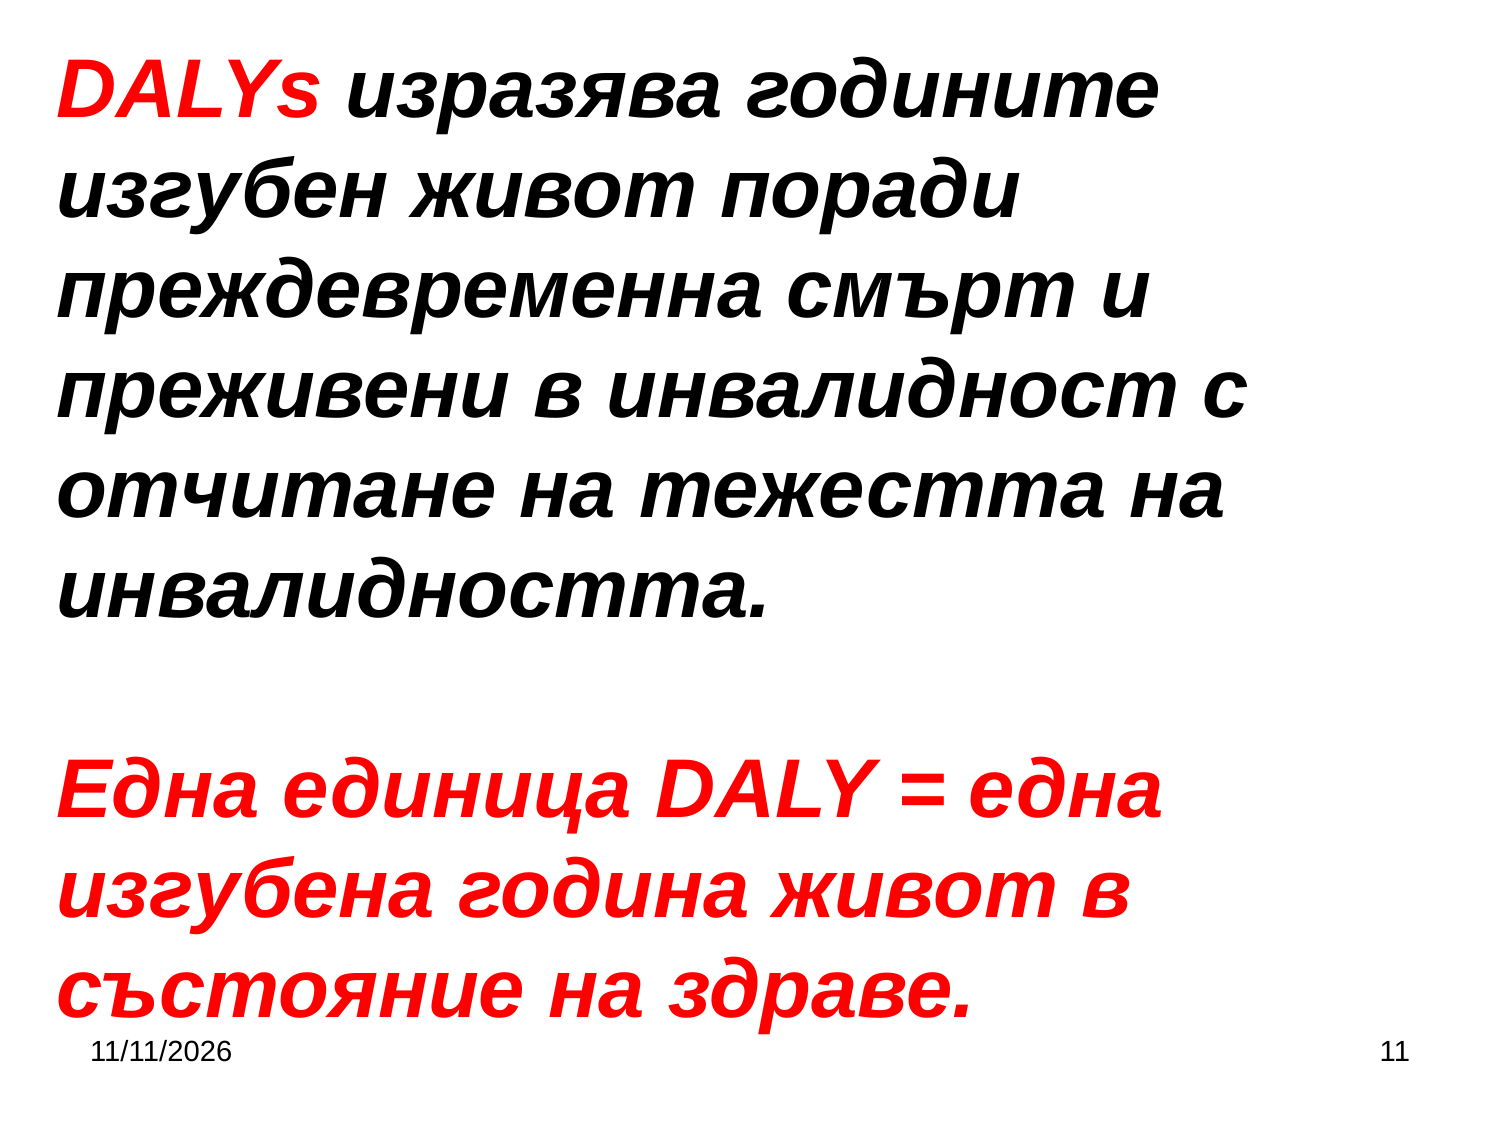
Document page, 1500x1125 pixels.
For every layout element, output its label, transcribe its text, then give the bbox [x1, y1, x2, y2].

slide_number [75, 1024, 425, 1103]
title DALYs изразява годините изгубен живот поради преждевременна смърт и преживени в инвалидност с отчитане на тежестта на инвалидността. Една единица DALY = една изгубена година живот в състояние на здраве. [41, 45, 1459, 1024]
slide_number 11 [1074, 1024, 1425, 1103]
